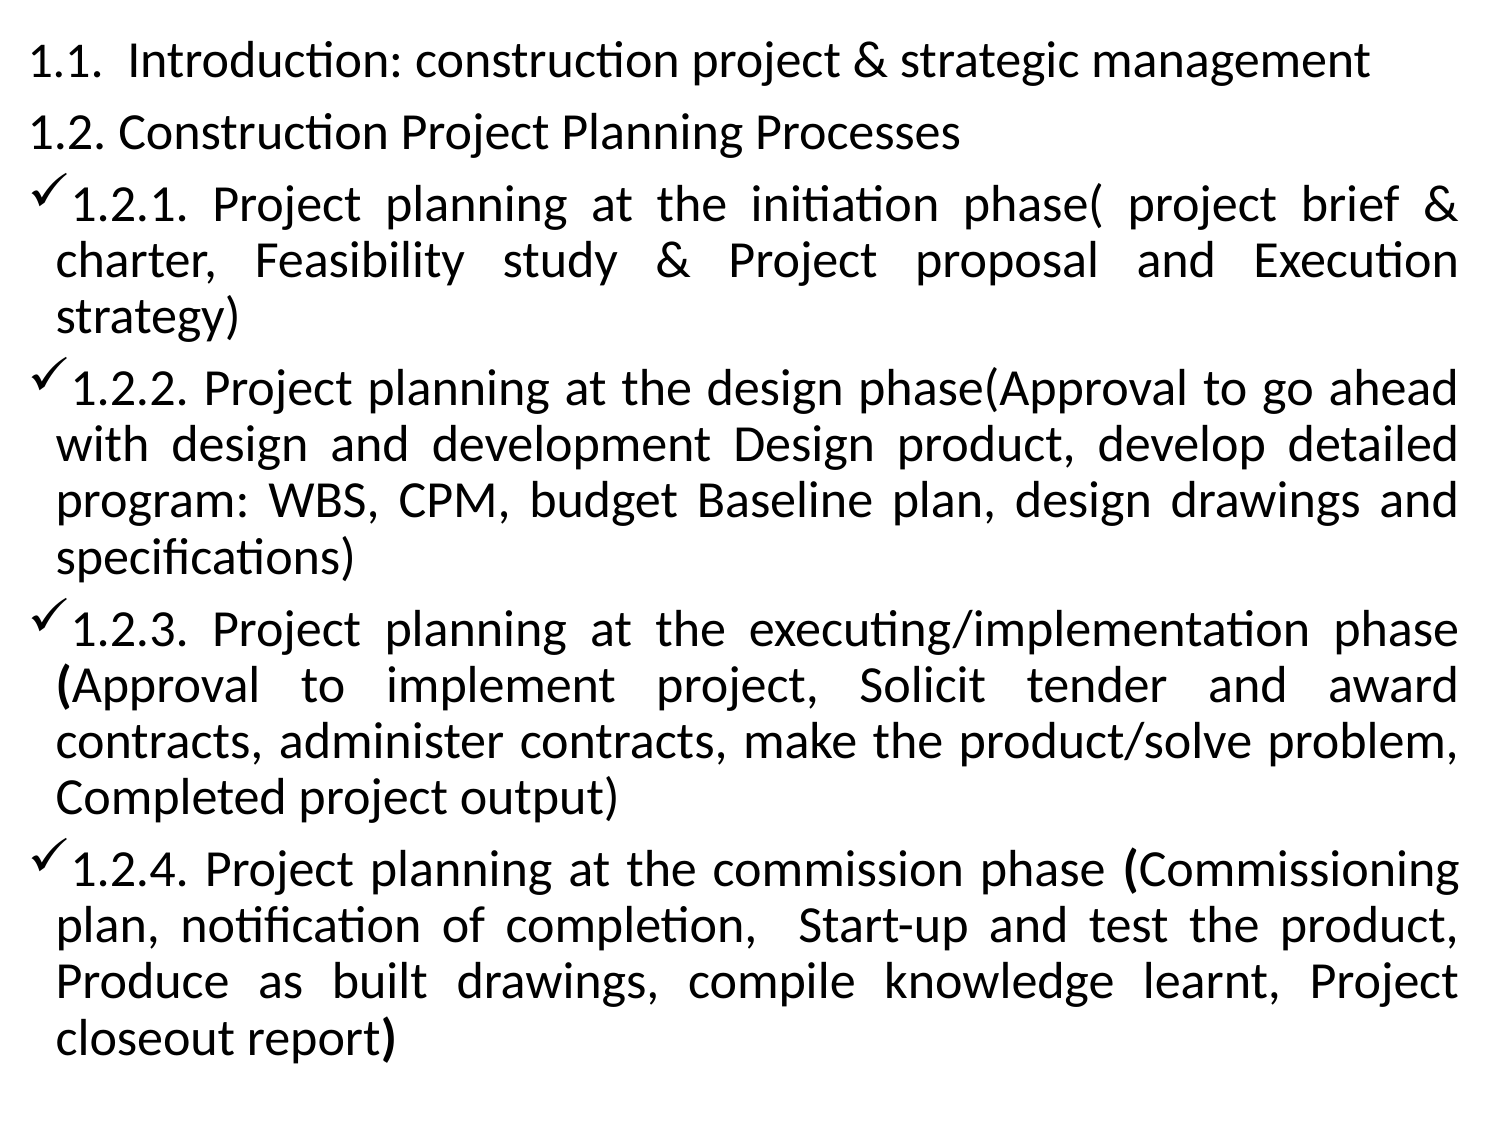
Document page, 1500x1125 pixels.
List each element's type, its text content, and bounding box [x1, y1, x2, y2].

list 1.1. Introduction: construction project & strategic management 1.2. Construction Project Planning Processes 1.2.1. Project planning at the initiation phase( project brief & charter, Feasibility study & Project proposal and Execution strategy) 1.2.2. Project planning at the design phase(Approval to go ahead with design and development Design product, develop detailed program: WBS, CPM, budget Baseline plan, design drawings and specifications) 1.2.3. Project planning at the executing/implementation phase (Approval to implement project, Solicit tender and award contracts, administer contracts, make the product/solve problem, Completed project output) 1.2.4. Project planning at the commission phase (Commissioning plan, notification of completion, Start-up and test the product, Produce as built drawings, compile knowledge learnt, Project closeout report) [12, 24, 1475, 1125]
